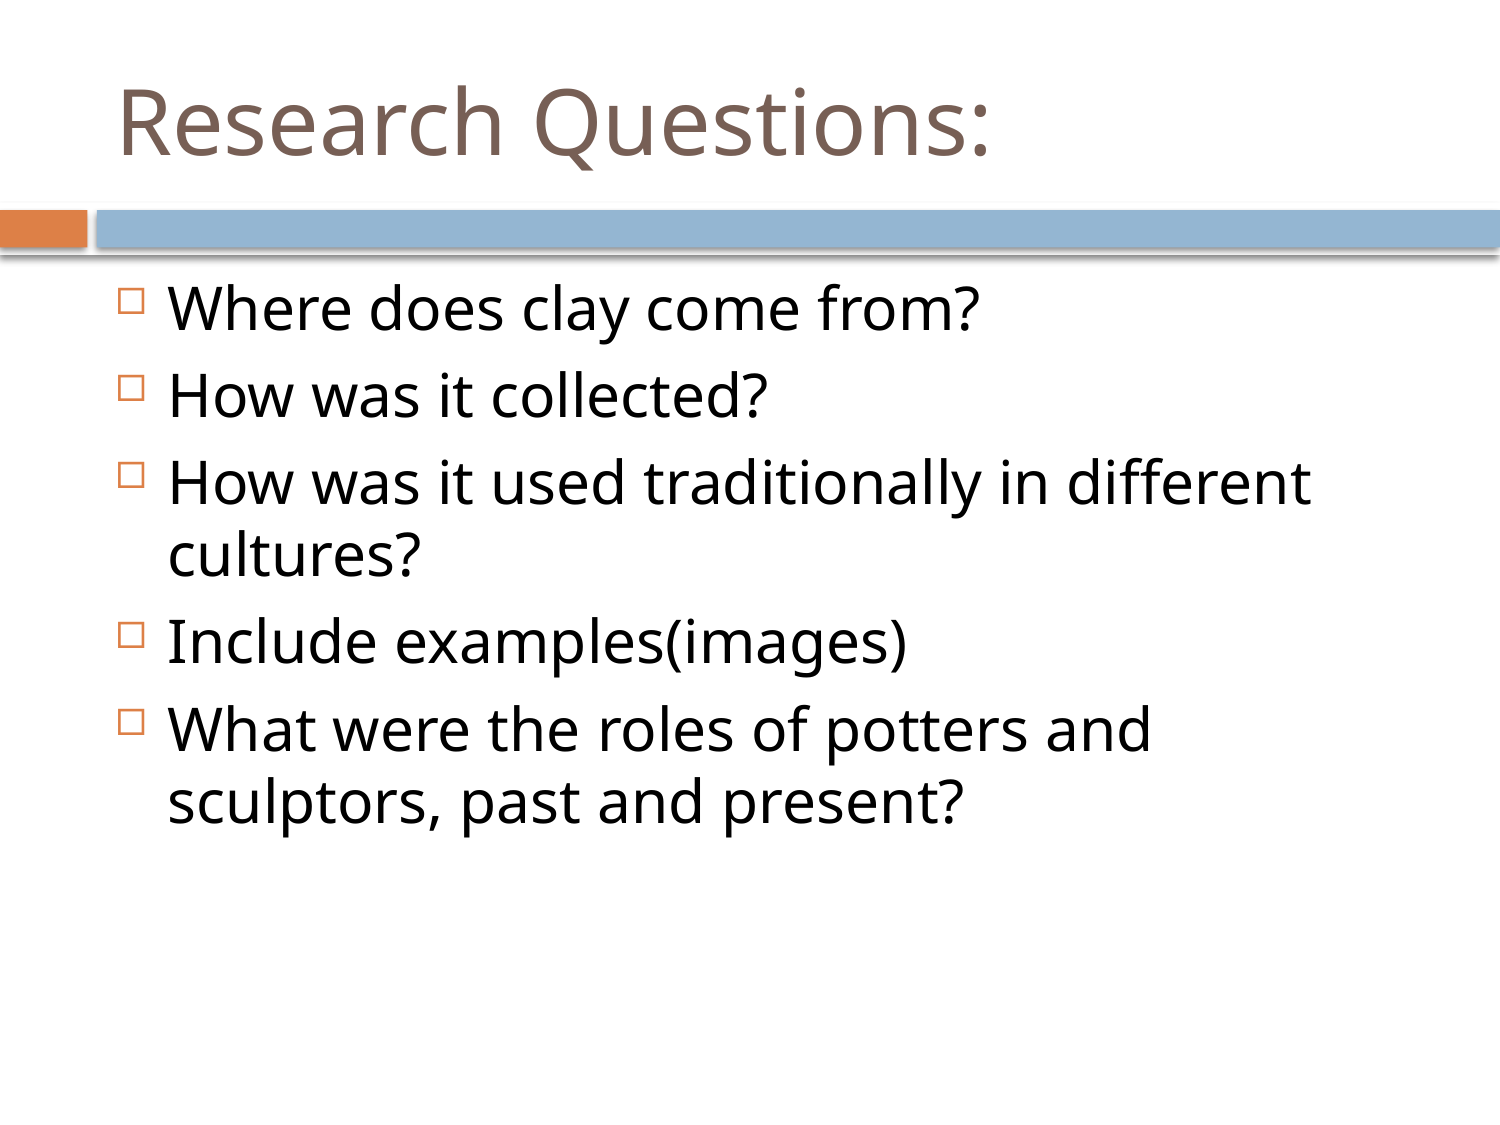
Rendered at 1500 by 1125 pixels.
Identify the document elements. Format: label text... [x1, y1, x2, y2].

list Where does clay come from? How was it collected? How was it used traditionally in different cultures? Include examples(images) What were the roles of potters and sculptors, past and present? [100, 262, 1438, 1000]
title Research Questions: [100, 37, 1438, 200]
